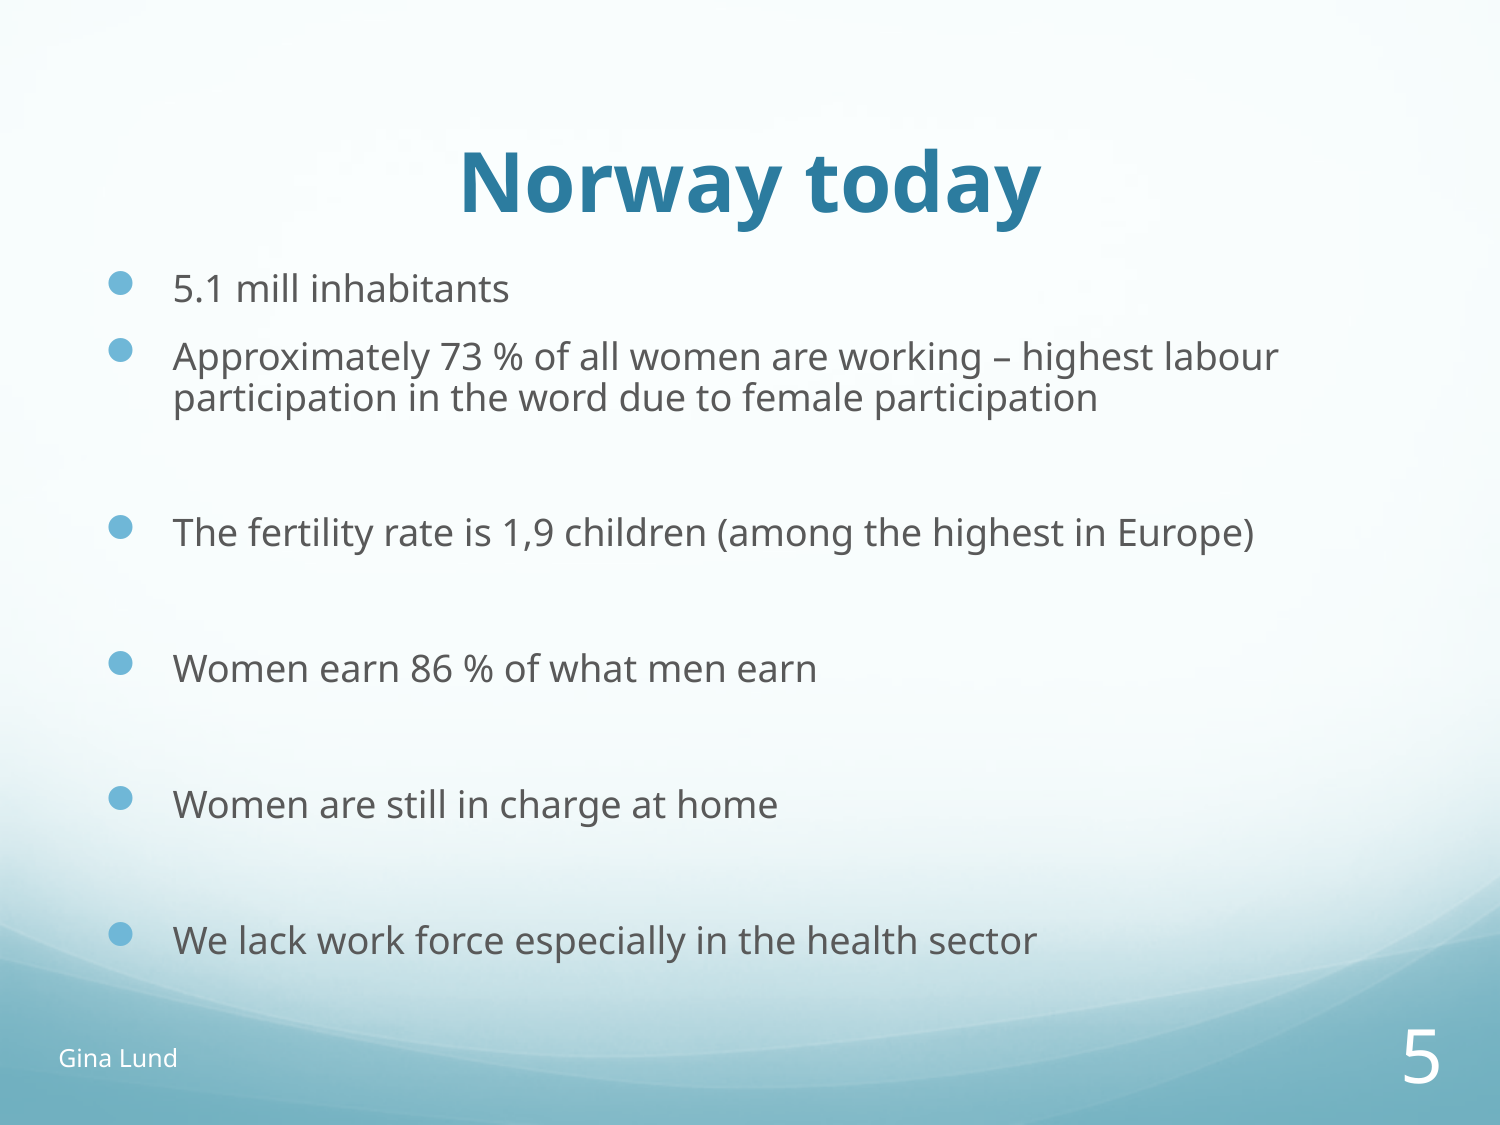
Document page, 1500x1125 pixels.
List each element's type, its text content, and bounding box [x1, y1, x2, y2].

footer Gina Lund [43, 1029, 838, 1090]
list 5.1 mill inhabitants Approximately 73 % of all women are working – highest labour participation in the word due to female participation The fertility rate is 1,9 children (among the highest in Europe) Women earn 86 % of what men earn Women are still in charge at home We lack work force especially in the health sector [90, 262, 1410, 975]
slide_number 5 [1295, 1029, 1459, 1090]
title Norway today [90, 17, 1410, 237]
